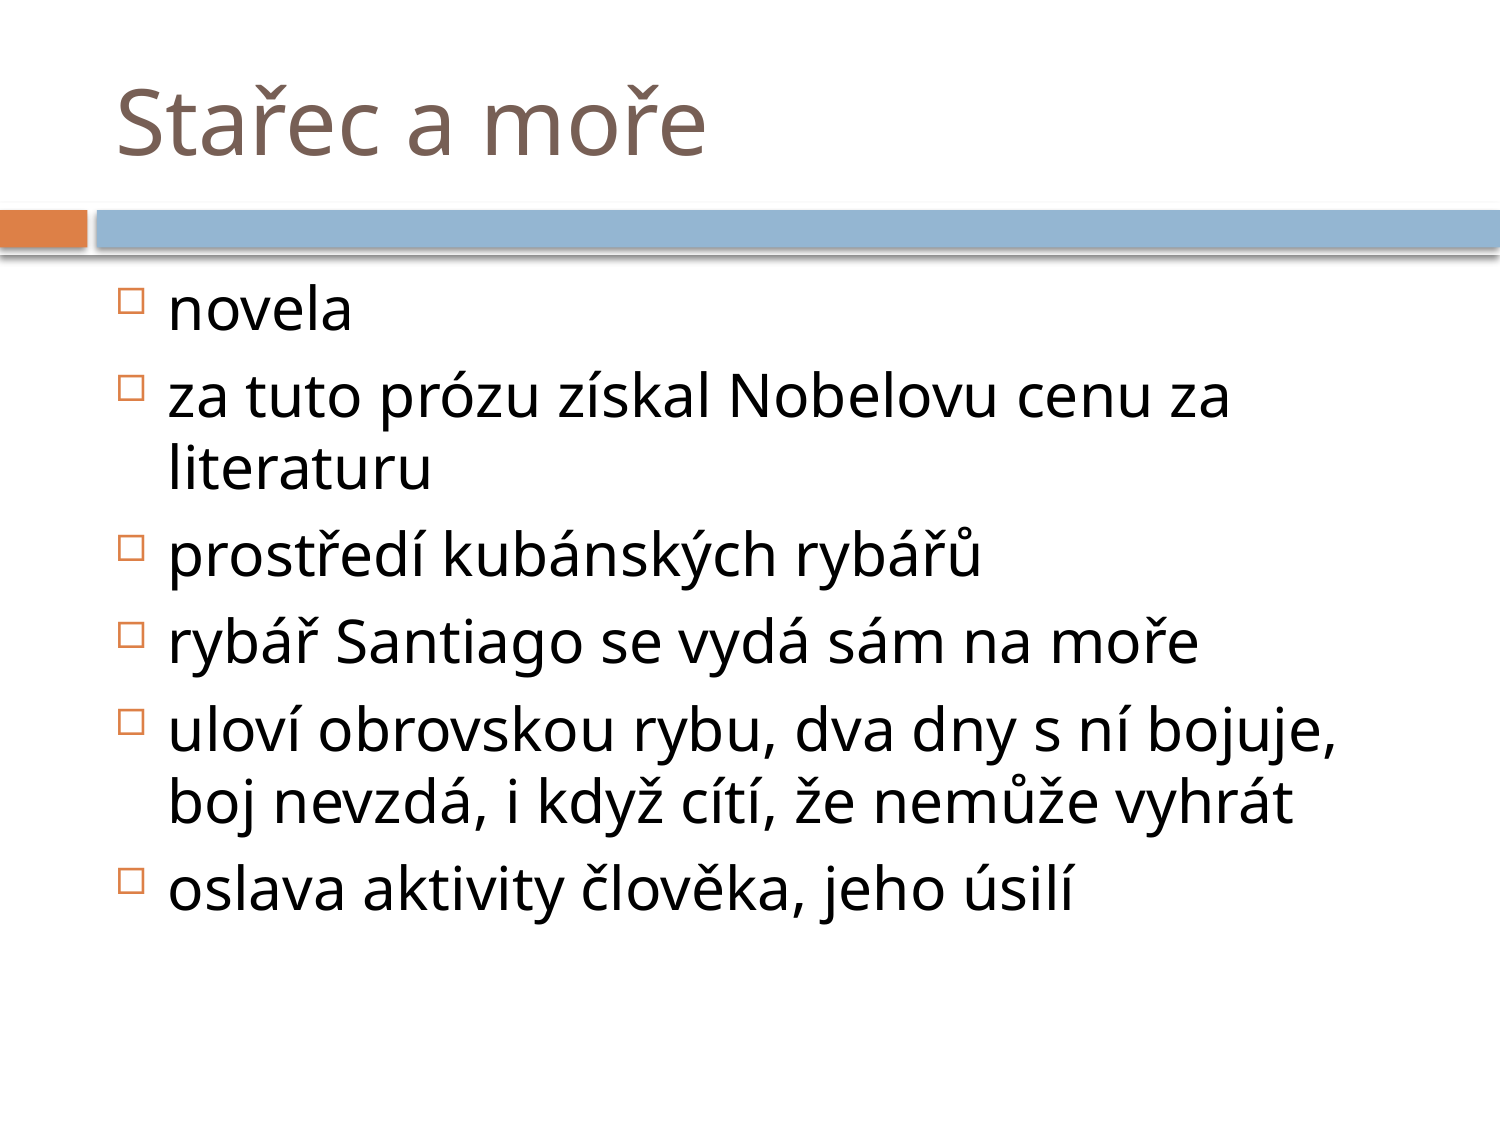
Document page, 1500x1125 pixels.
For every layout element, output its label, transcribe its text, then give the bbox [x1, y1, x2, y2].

list novela za tuto prózu získal Nobelovu cenu za literaturu prostředí kubánských rybářů rybář Santiago se vydá sám na moře uloví obrovskou rybu, dva dny s ní bojuje, boj nevzdá, i když cítí, že nemůže vyhrát oslava aktivity člověka, jeho úsilí [100, 262, 1438, 1000]
title Stařec a moře [100, 37, 1438, 200]
